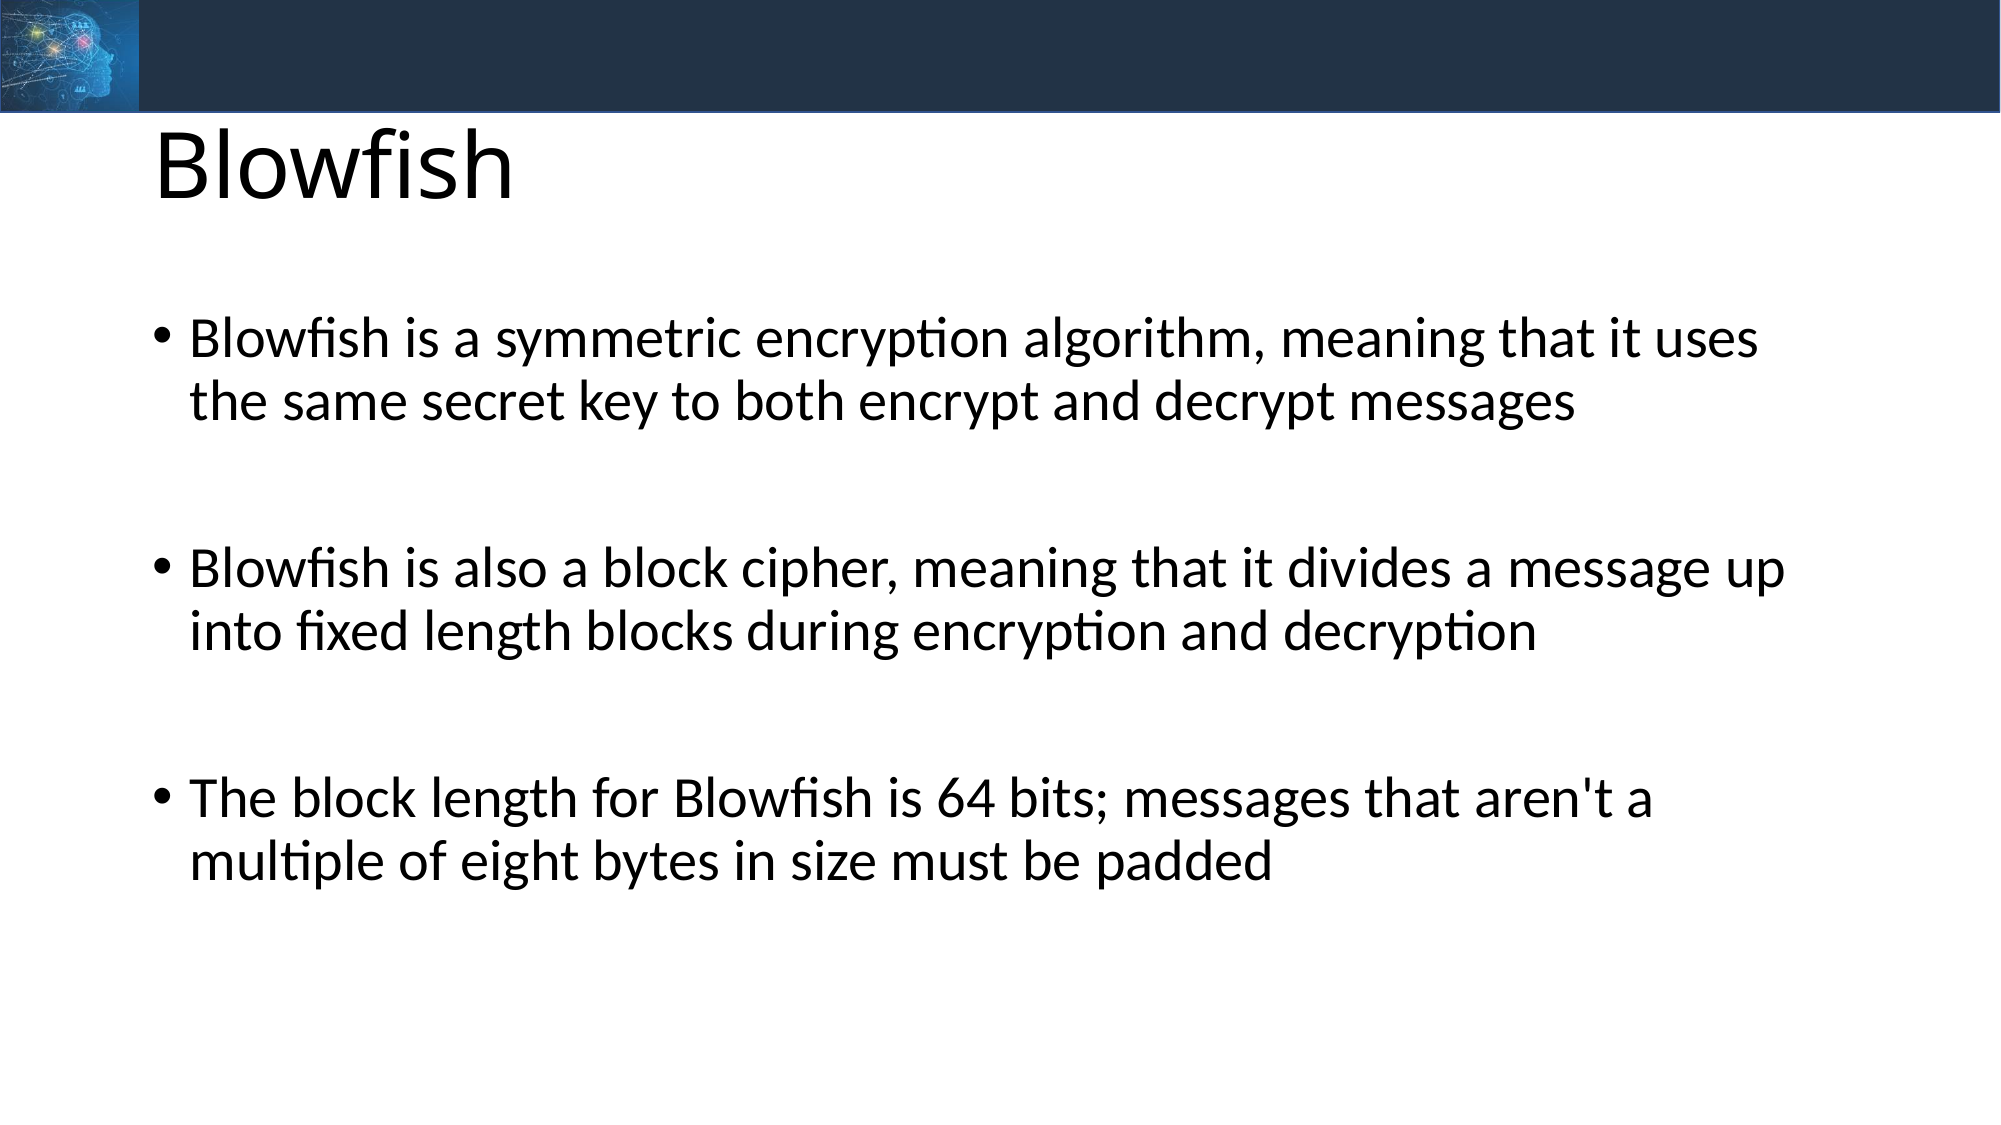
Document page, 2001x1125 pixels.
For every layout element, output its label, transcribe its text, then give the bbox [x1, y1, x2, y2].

title Blowfish [137, 59, 1863, 278]
list Blowfish is a symmetric encryption algorithm, meaning that it uses the same secret key to both encrypt and decrypt messages Blowfish is also a block cipher, meaning that it divides a message up into fixed length blocks during encryption and decryption The block length for Blowfish is 64 bits; messages that aren't a multiple of eight bytes in size must be padded [137, 299, 1863, 1014]
picture [2, 0, 139, 111]
